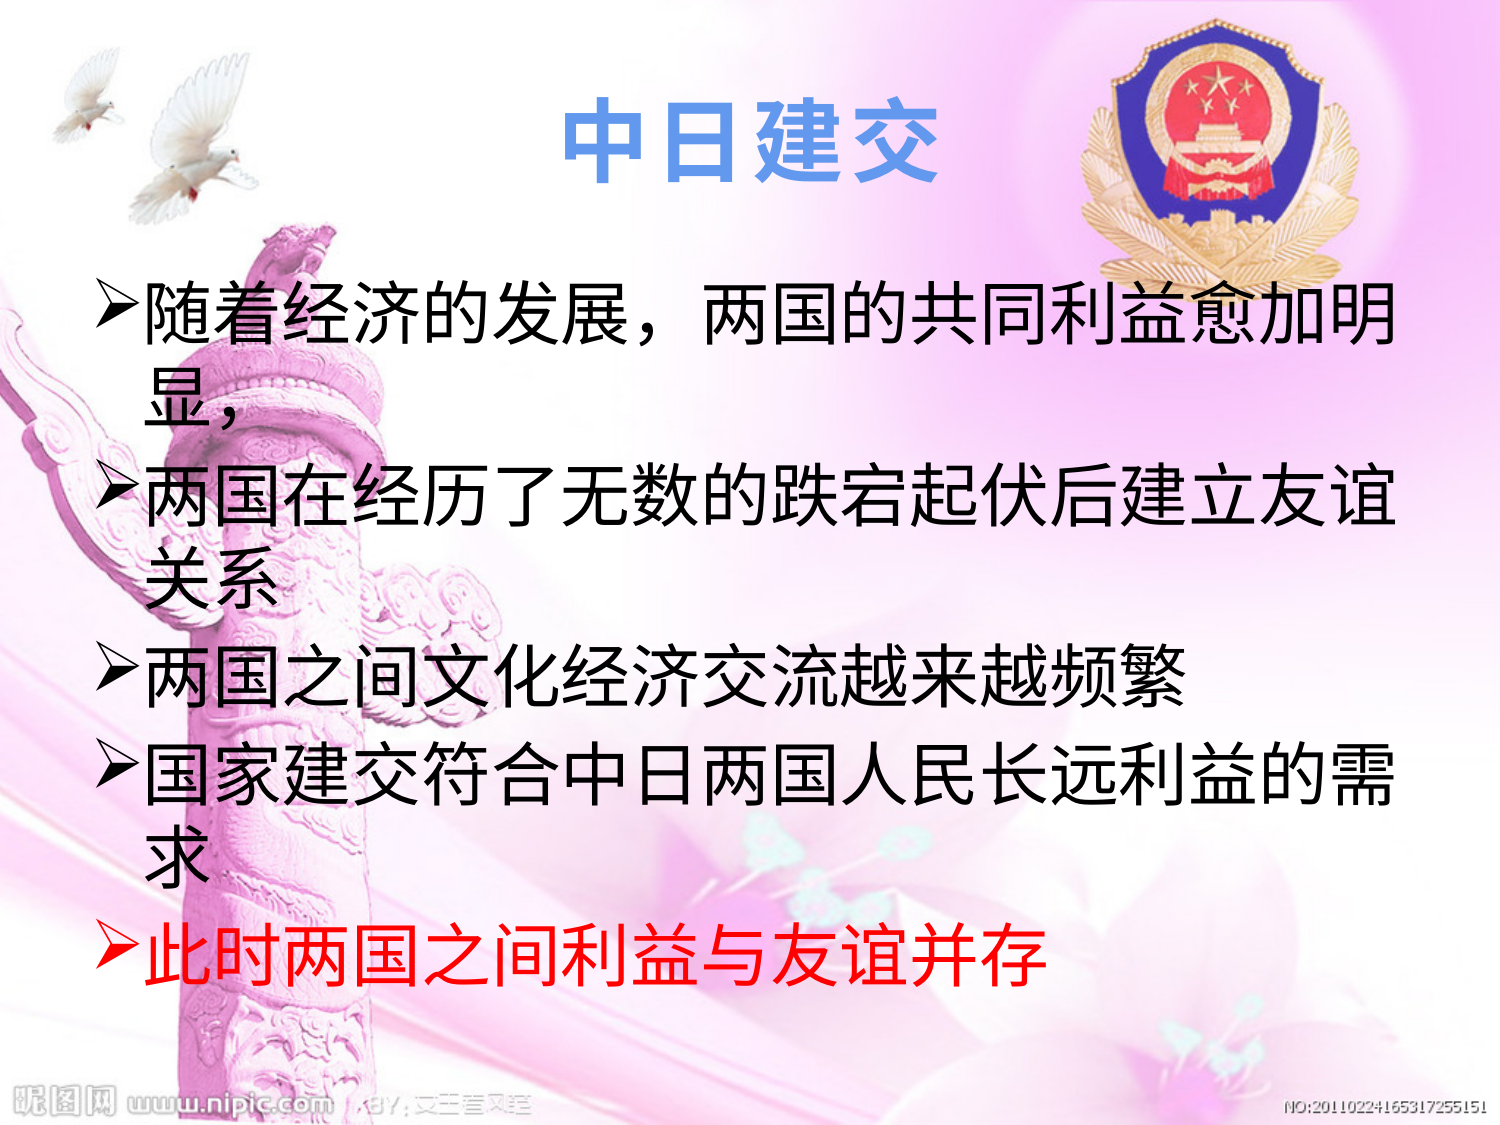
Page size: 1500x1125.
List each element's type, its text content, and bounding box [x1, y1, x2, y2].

picture [0, 0, 1500, 1125]
title 中日建交 [75, 45, 1425, 233]
list 随着经济的发展，两国的共同利益愈加明显， 两国在经历了无数的跌宕起伏后建立友谊关系 两国之间文化经济交流越来越频繁 国家建交符合中日两国人民长远利益的需求 此时两国之间利益与友谊并存 [75, 262, 1425, 1005]
